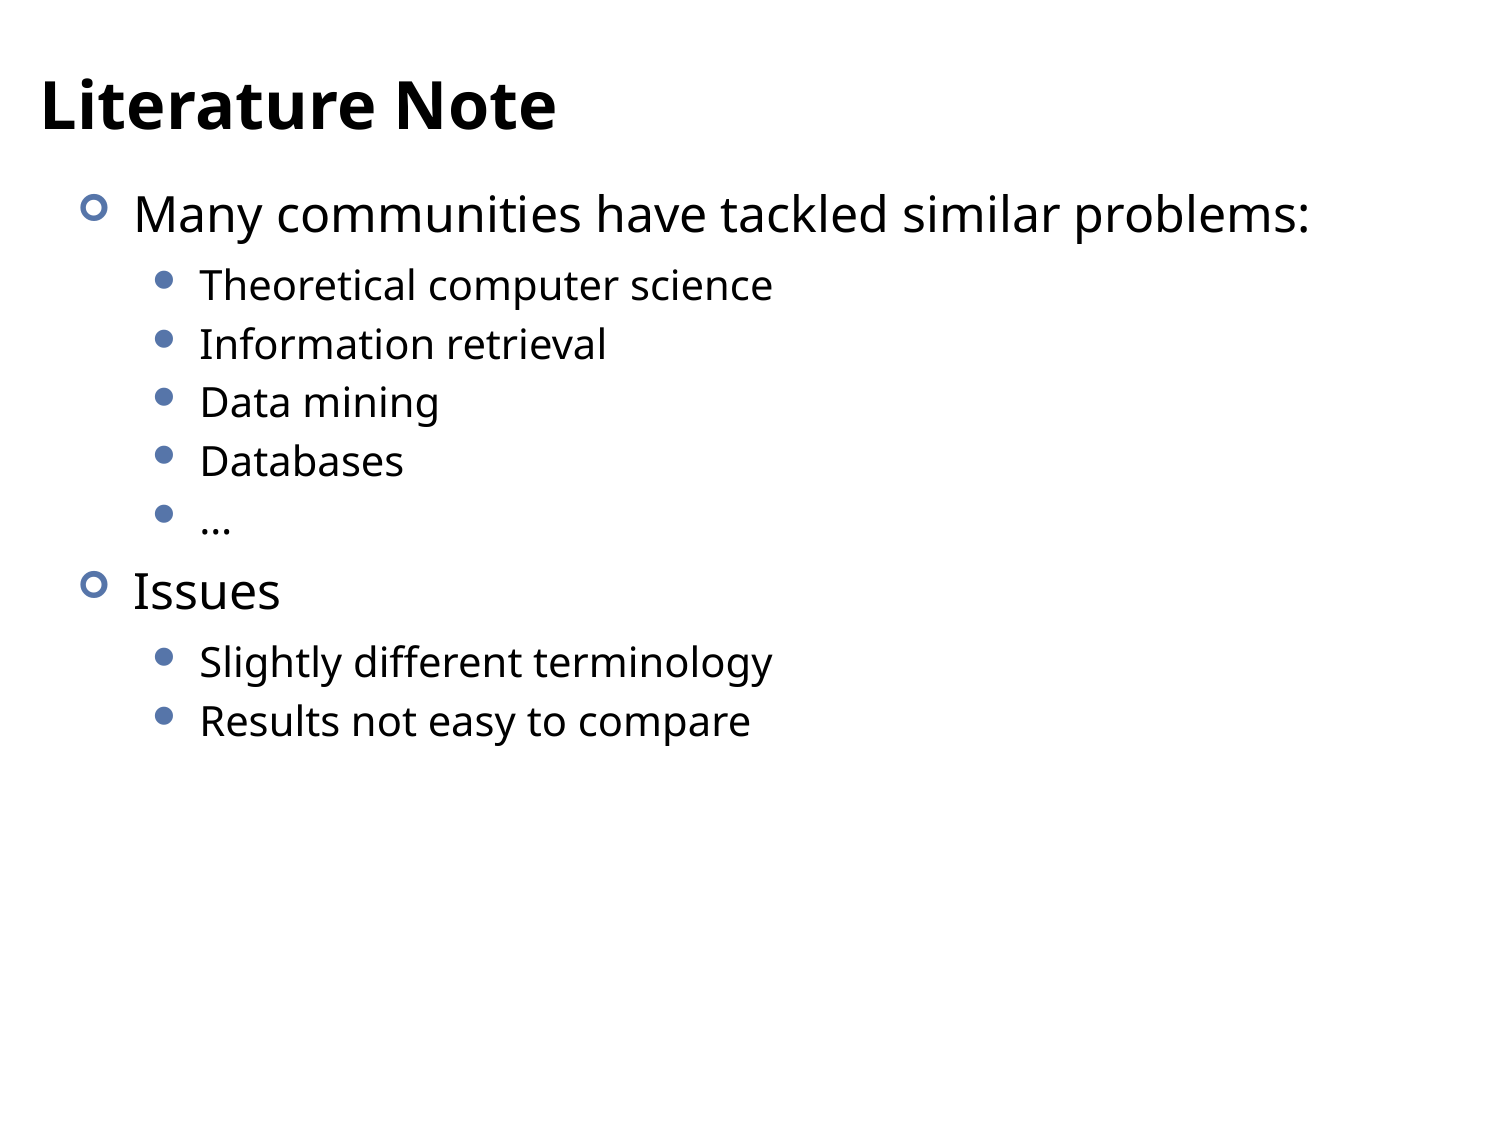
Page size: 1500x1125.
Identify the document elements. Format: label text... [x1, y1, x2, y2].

list Many communities have tackled similar problems: Theoretical computer science Information retrieval Data mining Databases … Issues Slightly different terminology Results not easy to compare [62, 174, 1451, 1013]
title Literature Note [24, 18, 1451, 188]
